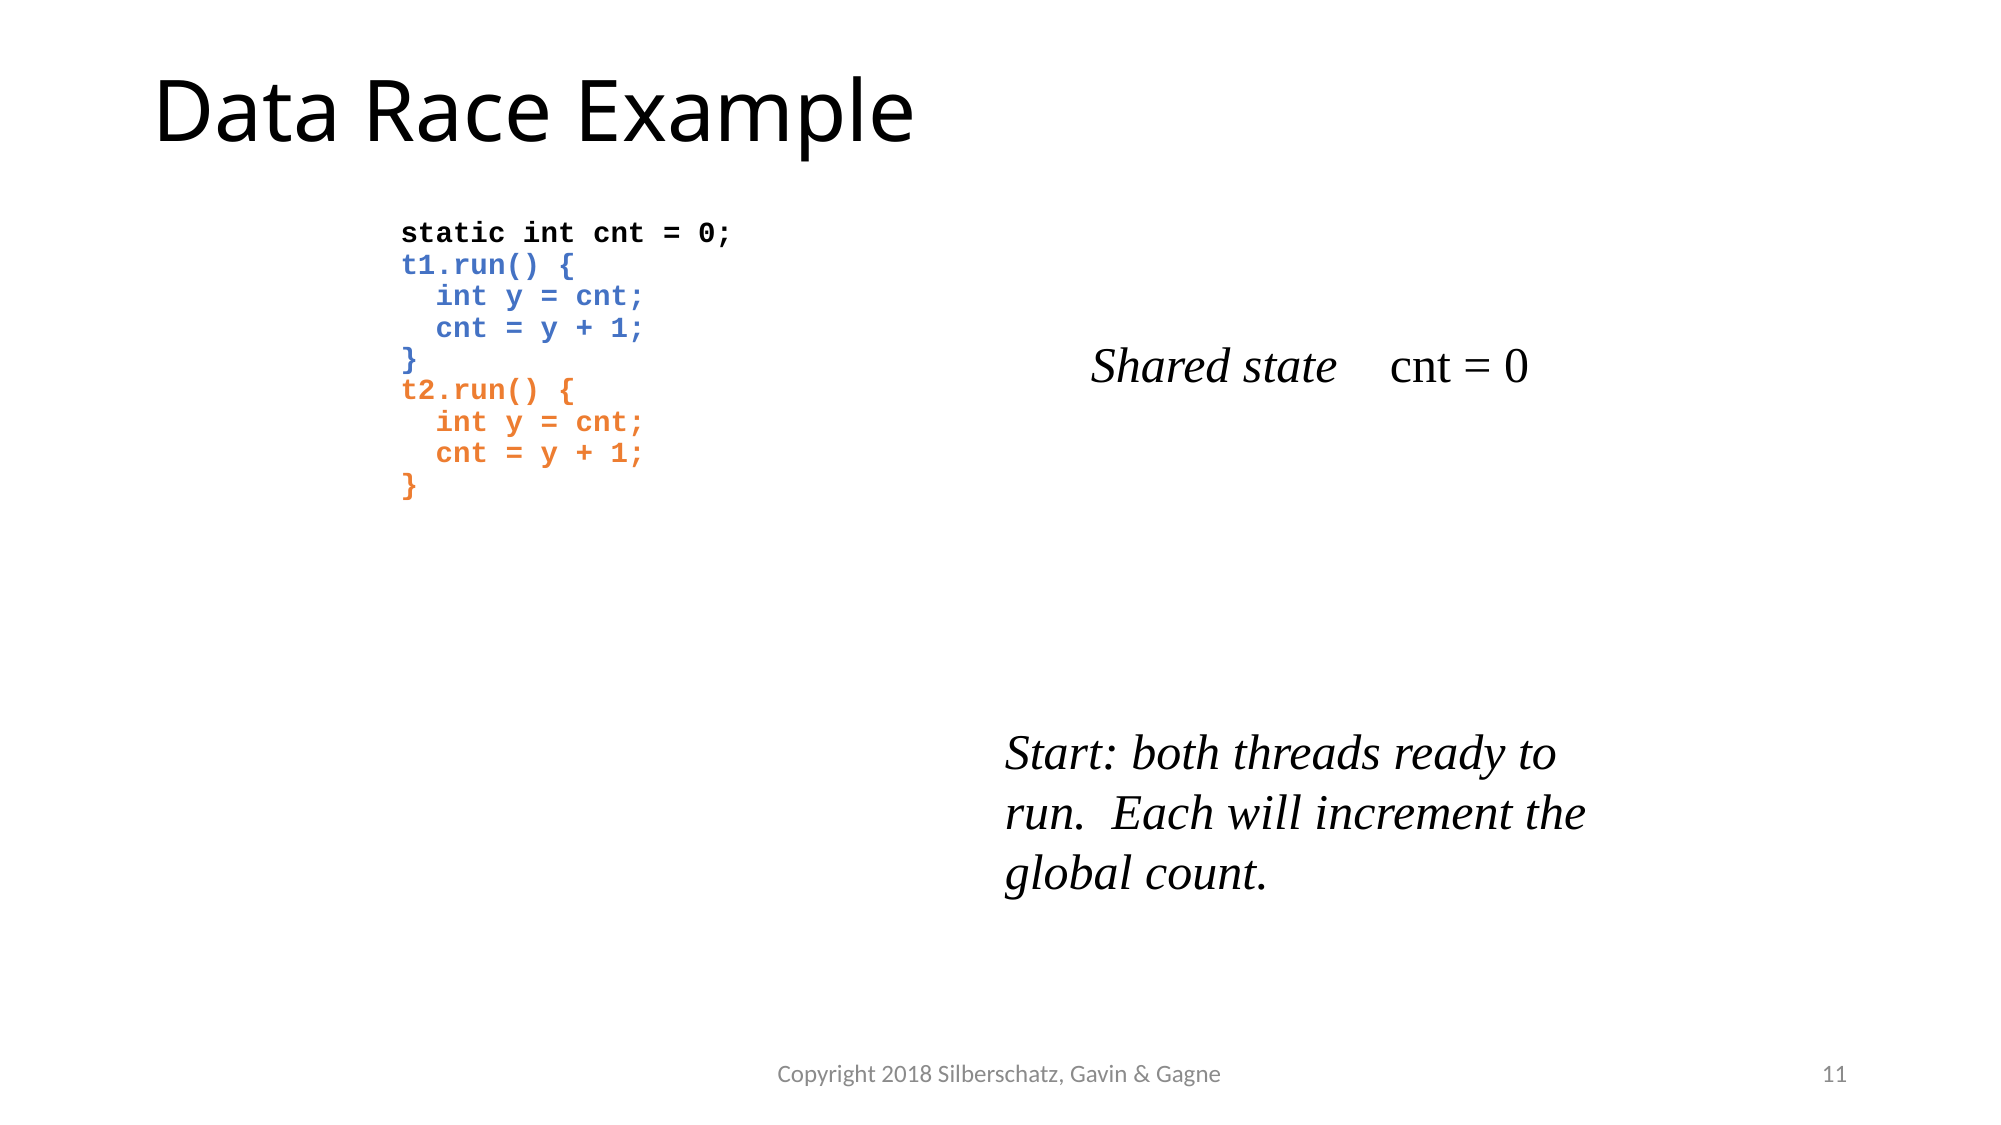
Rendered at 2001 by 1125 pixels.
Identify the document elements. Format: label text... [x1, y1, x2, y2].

title Data Race Example [137, 59, 1863, 168]
footer Copyright 2018 Silberschatz, Gavin & Gagne [662, 1042, 1338, 1103]
text_box Start: both threads ready to run. Each will increment the global count. [989, 712, 1602, 908]
text_box cnt = 0 [1375, 324, 1545, 400]
list static int cnt = 0; t1.run() { int y = cnt; cnt = y + 1; } t2.run() { int y = cnt; cnt = y + 1; } [385, 210, 1060, 946]
slide_number 11 [1412, 1042, 1863, 1103]
text_box Shared state [1076, 324, 1353, 400]
